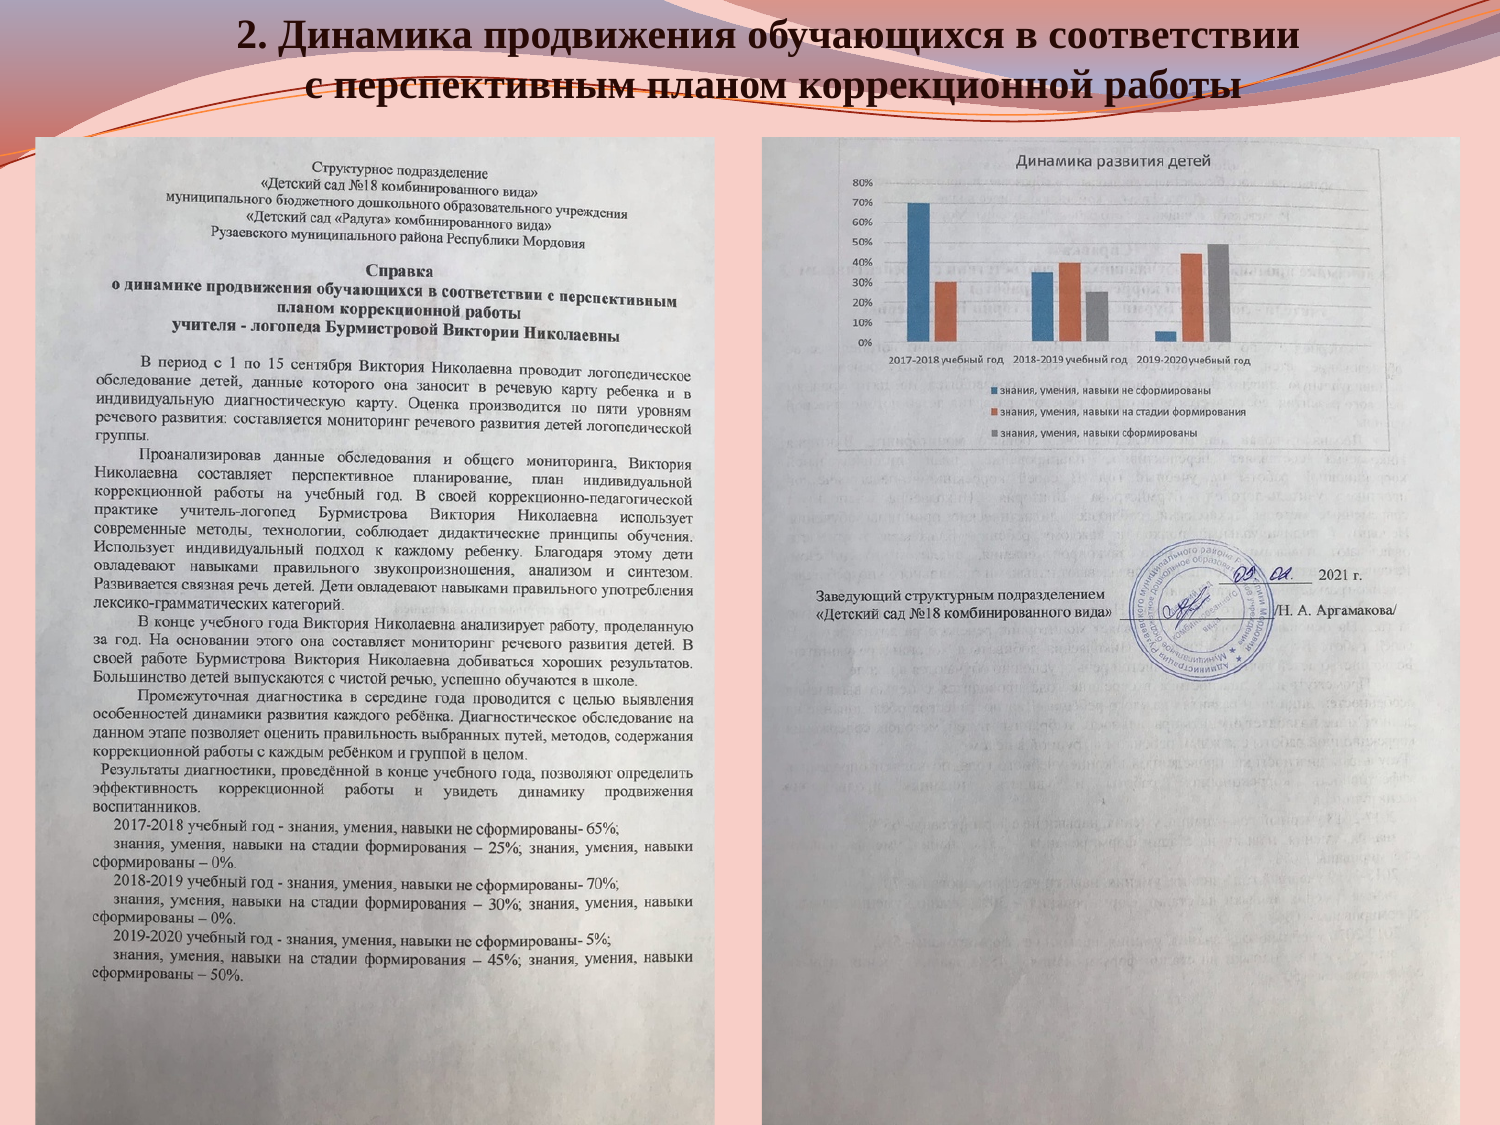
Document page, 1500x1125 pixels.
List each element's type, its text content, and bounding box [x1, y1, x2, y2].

picture [35, 136, 715, 1125]
text_box 2. Динамика продвижения обучающихся в соответствии с перспективным планом коррекционной работы [117, 0, 1430, 115]
picture [761, 136, 1461, 1125]
